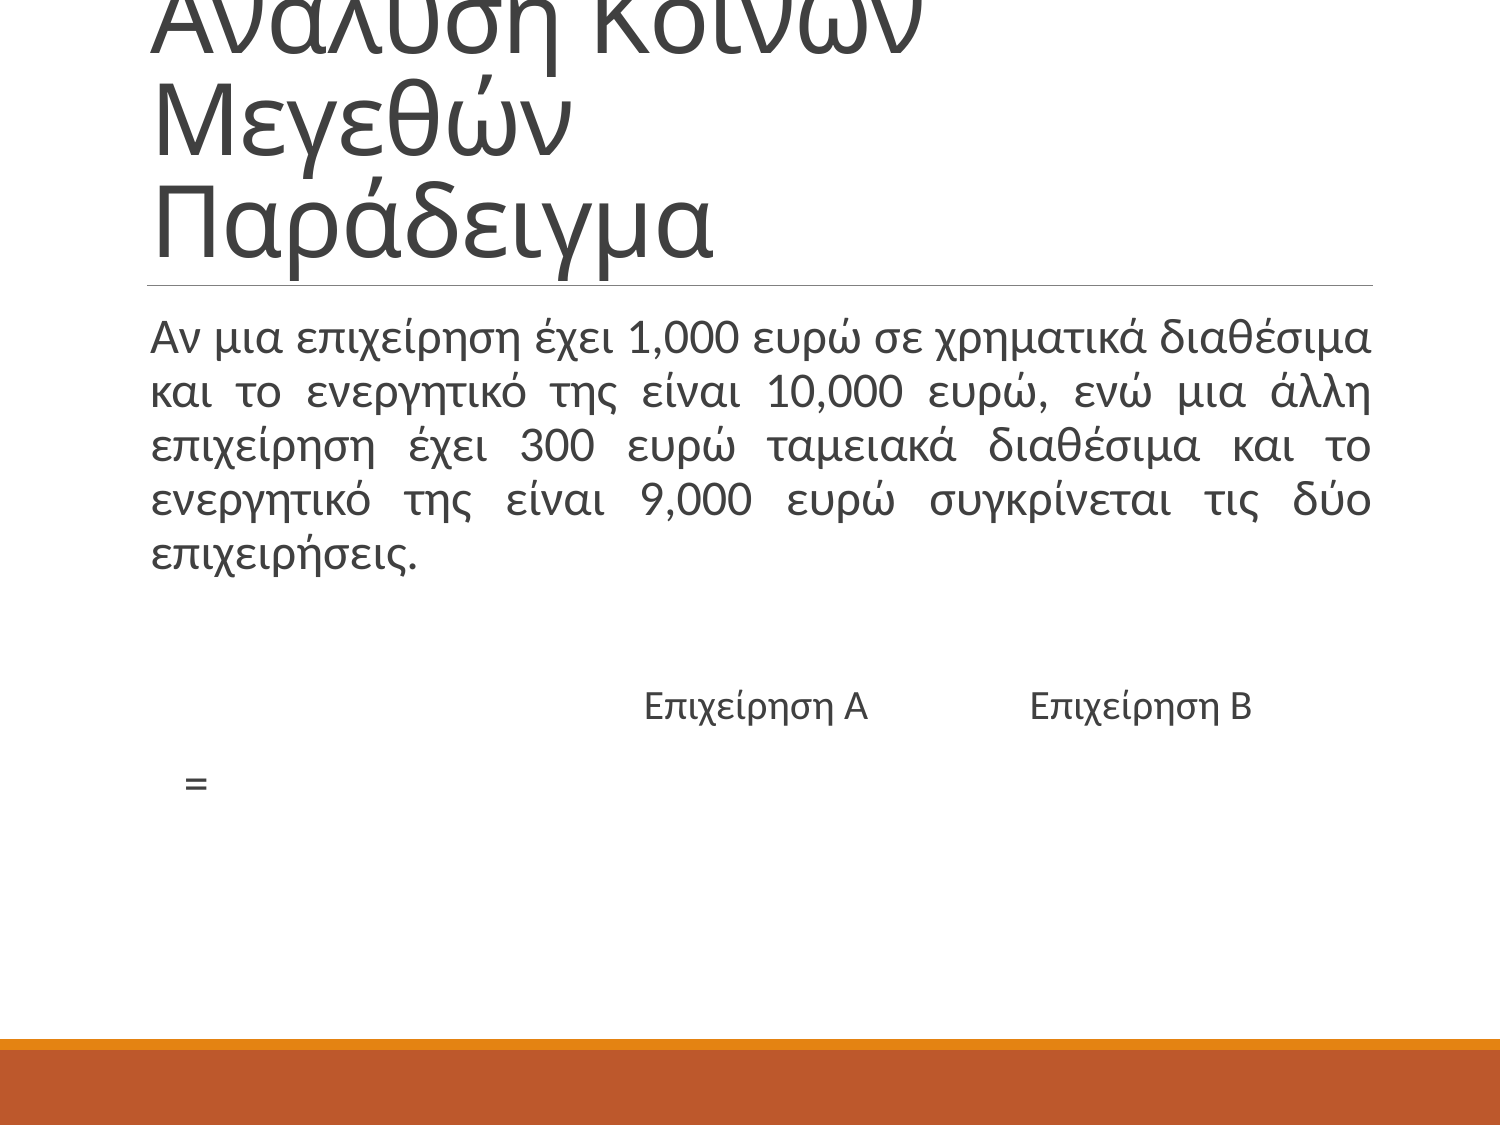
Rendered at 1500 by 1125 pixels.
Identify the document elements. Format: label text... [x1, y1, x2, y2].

title Ανάλυση Κοινών Μεγεθών Παράδειγμα [135, 47, 1373, 285]
